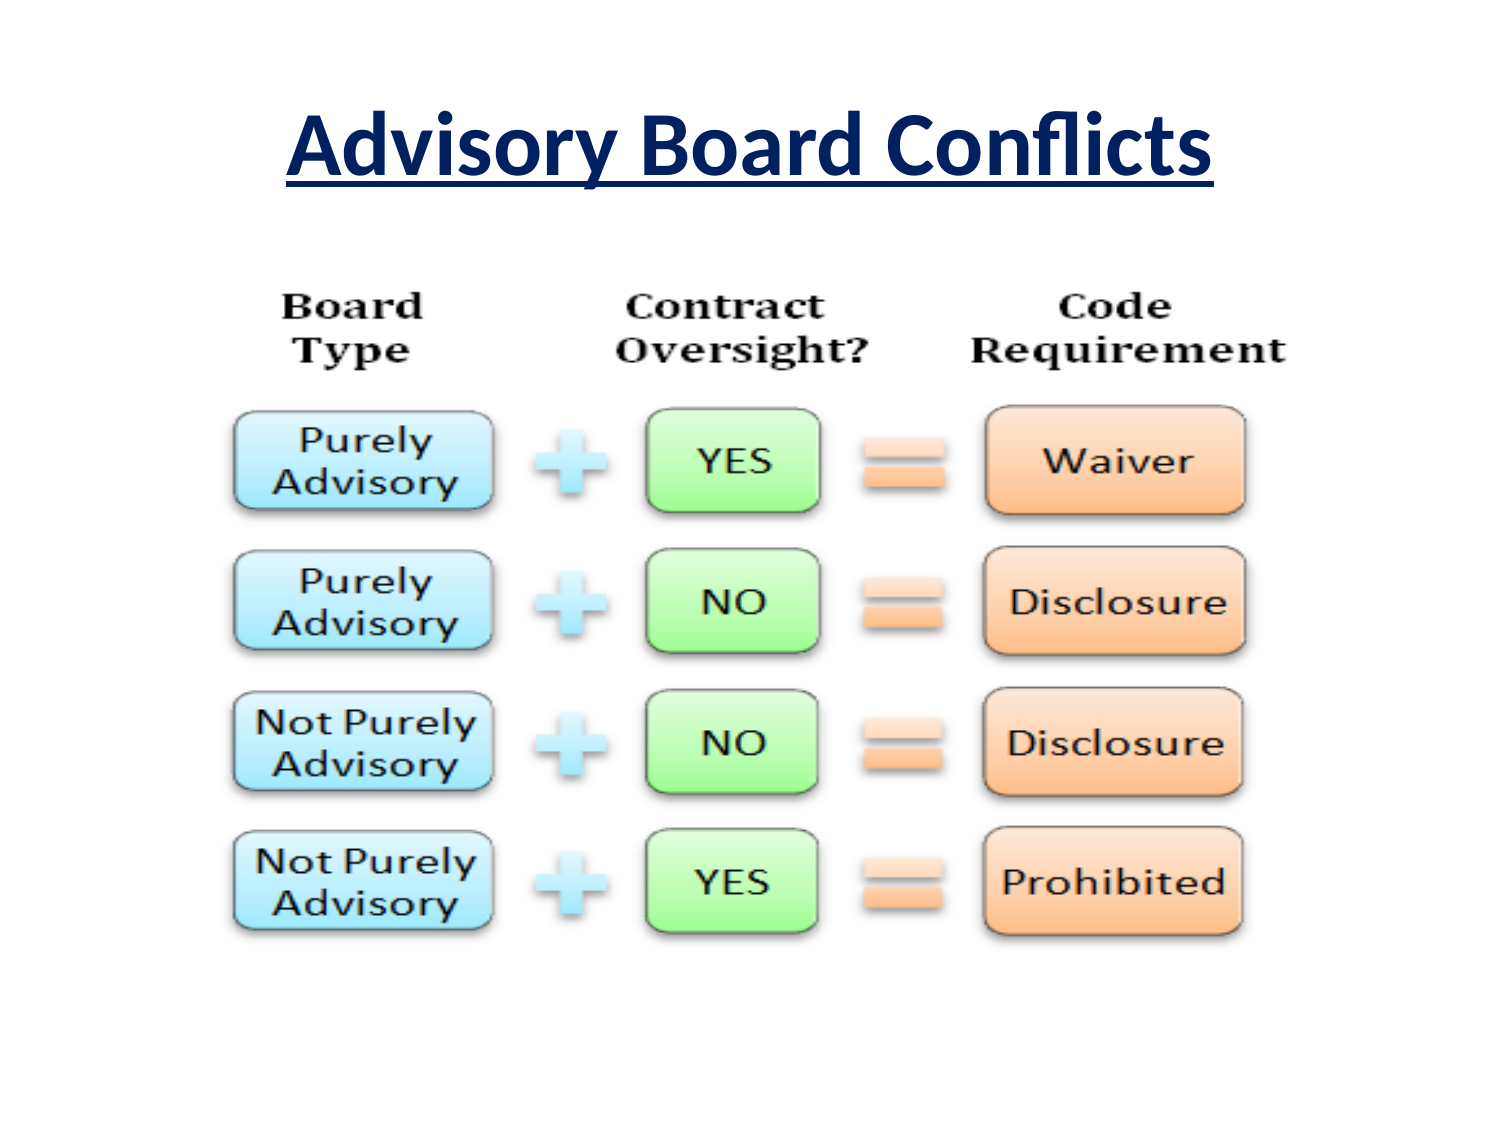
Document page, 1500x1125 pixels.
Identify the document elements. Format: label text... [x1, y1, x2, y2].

title Advisory Board Conflicts [75, 45, 1425, 233]
picture [99, 262, 1413, 1013]
